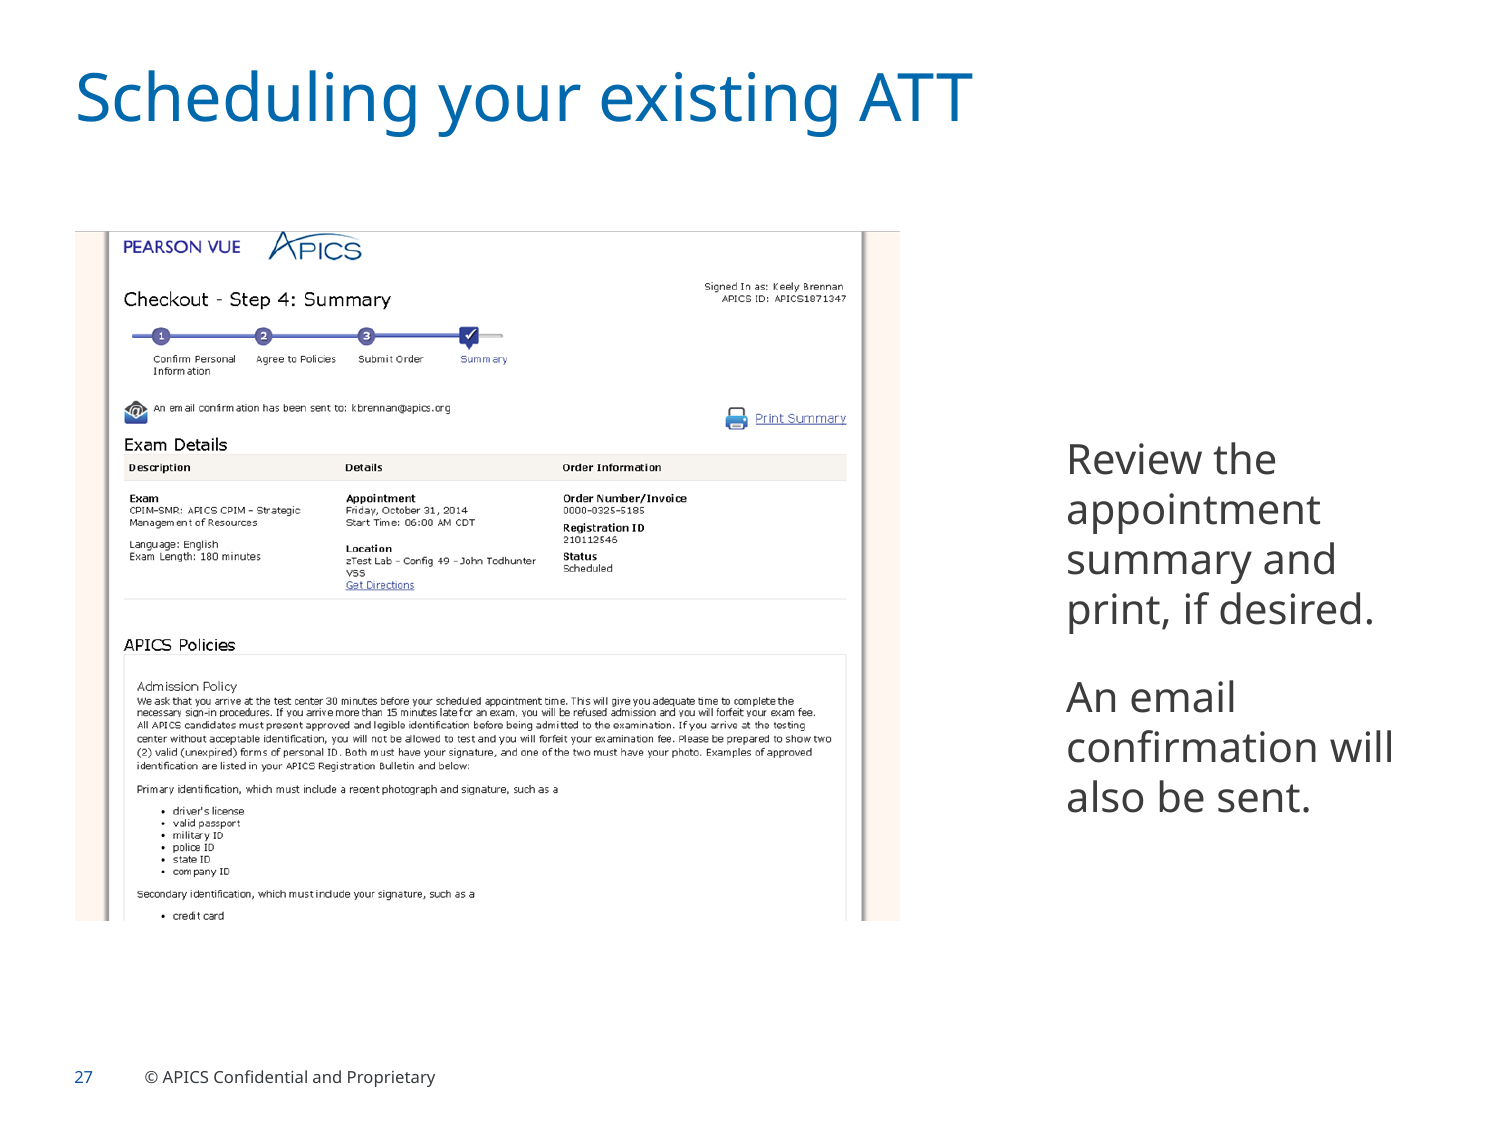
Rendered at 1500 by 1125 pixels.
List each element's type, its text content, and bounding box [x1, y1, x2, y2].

list Review the appointment summary and print, if desired. An email confirmation will also be sent. [1065, 432, 1426, 1006]
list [74, 231, 901, 921]
title Scheduling your existing ATT [74, 36, 1426, 137]
